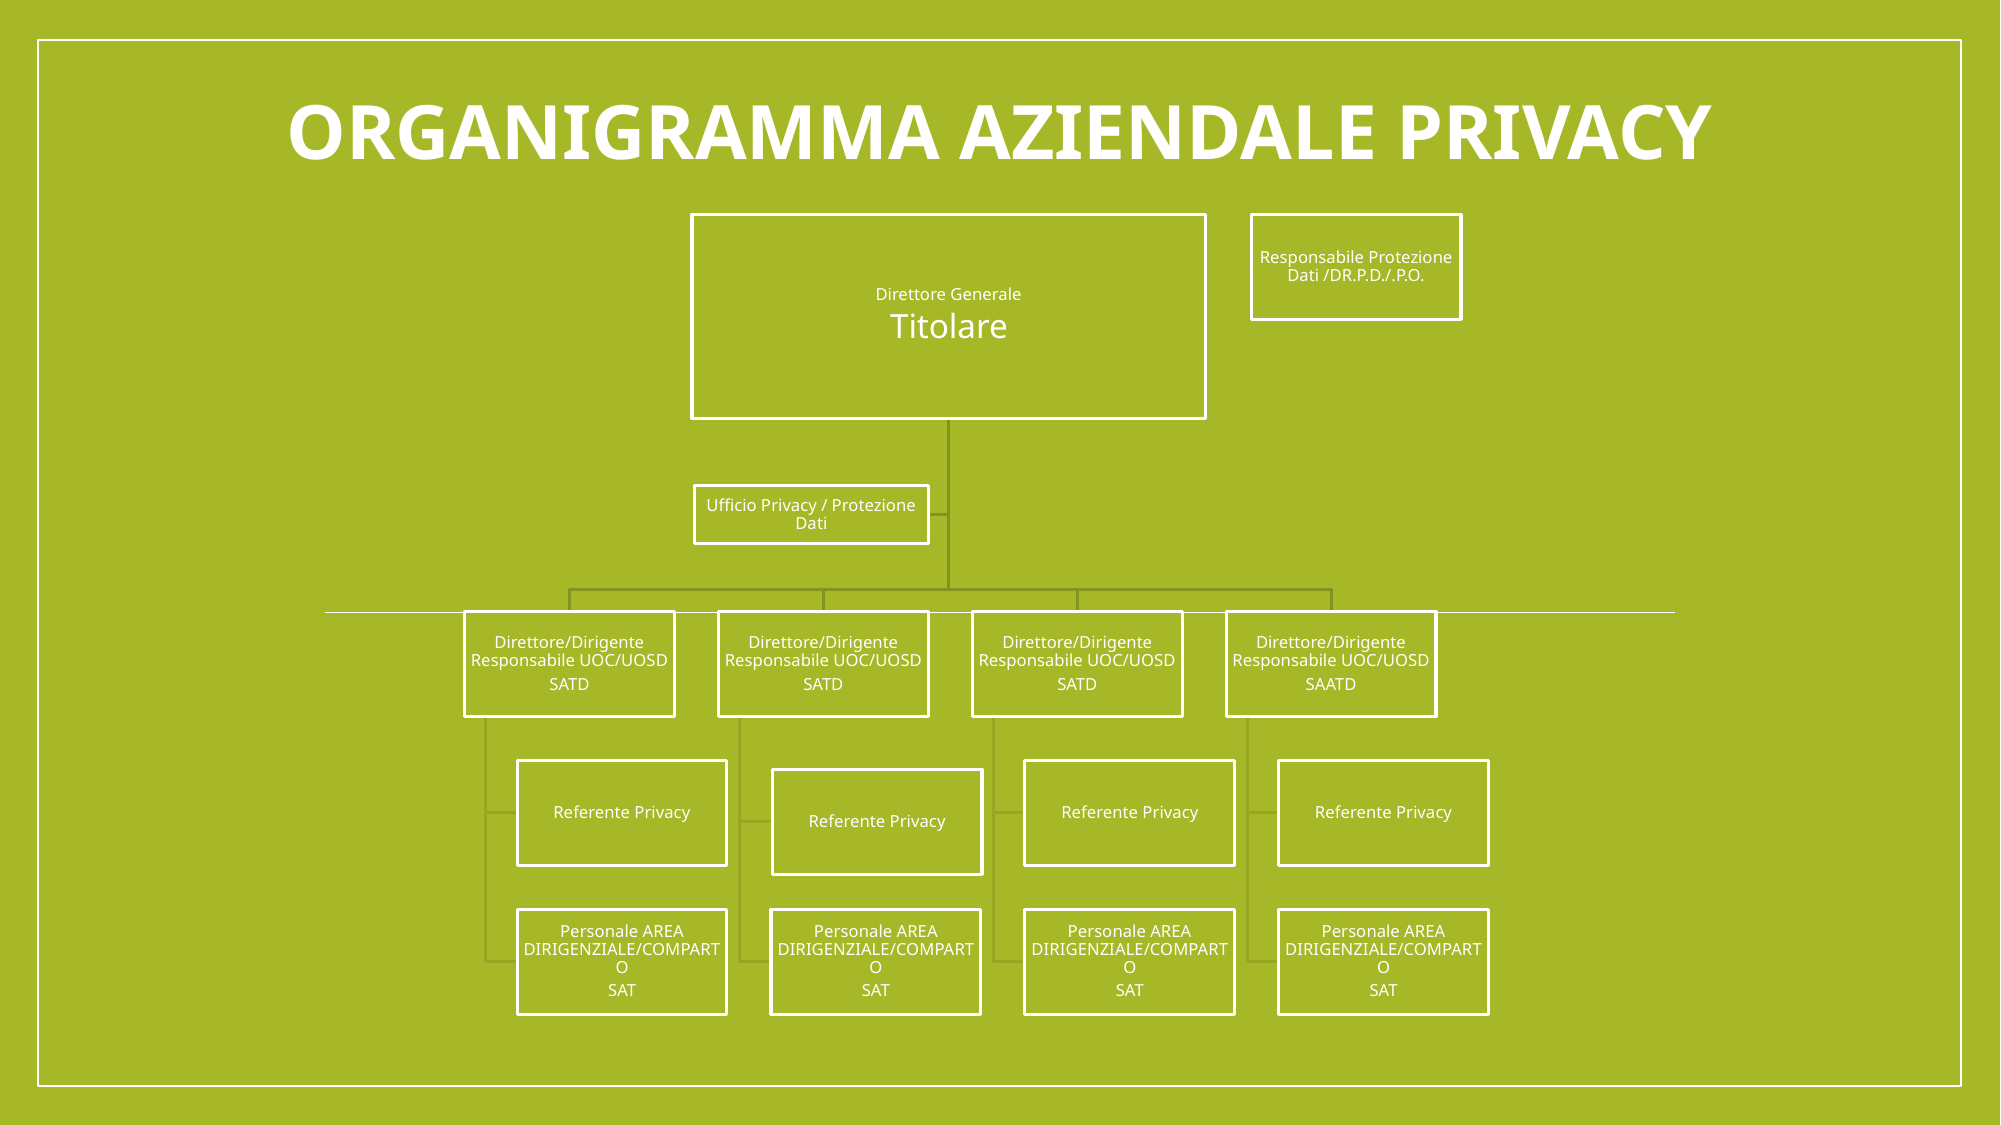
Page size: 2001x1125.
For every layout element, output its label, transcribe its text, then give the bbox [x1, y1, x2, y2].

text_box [202, 213, 1751, 1015]
title Organigramma aziendale Privacy [249, 81, 1750, 182]
